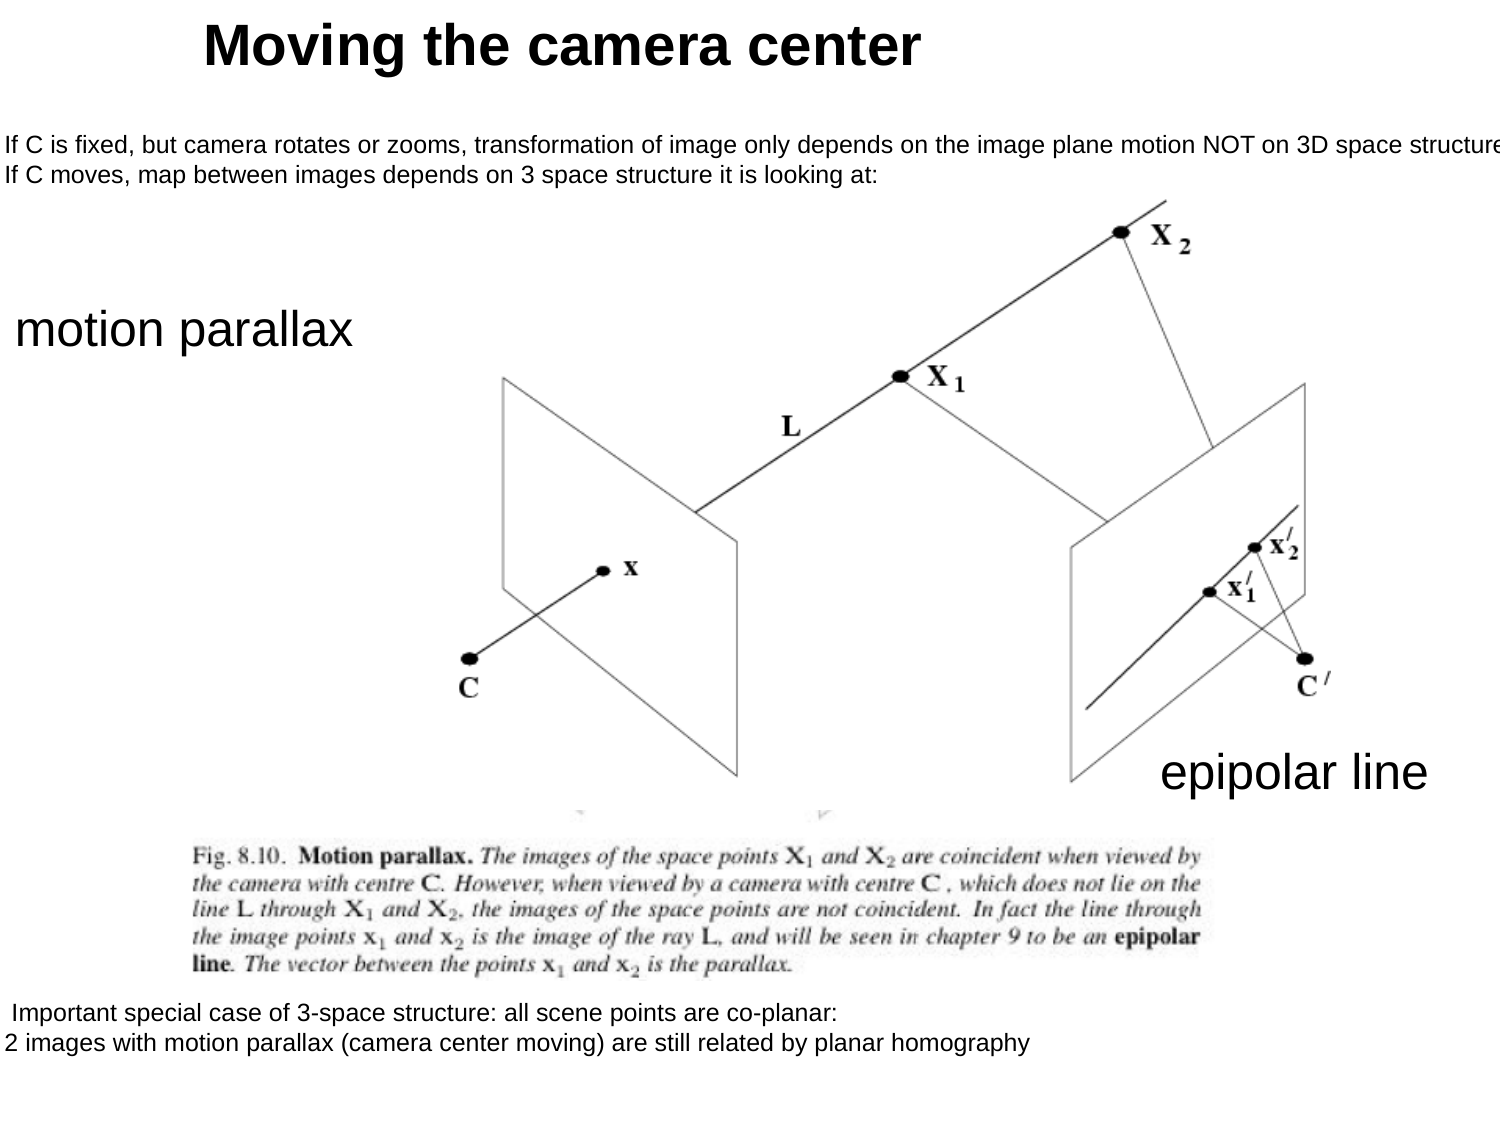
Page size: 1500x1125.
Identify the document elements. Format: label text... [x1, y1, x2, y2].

picture [98, 810, 1311, 982]
text_box If C is fixed, but camera rotates or zooms, transformation of image only depends on the image plane motion NOT on 3D space structure If C moves, map between images depends on 3 space structure it is looking at: Important special case of 3-space structure: all scene points are co-planar: 2 images with motion parallax (camera center moving) are still related by planar homography [0, 121, 1500, 1064]
picture [458, 198, 1331, 784]
text_box Moving the camera center [188, 0, 1381, 85]
